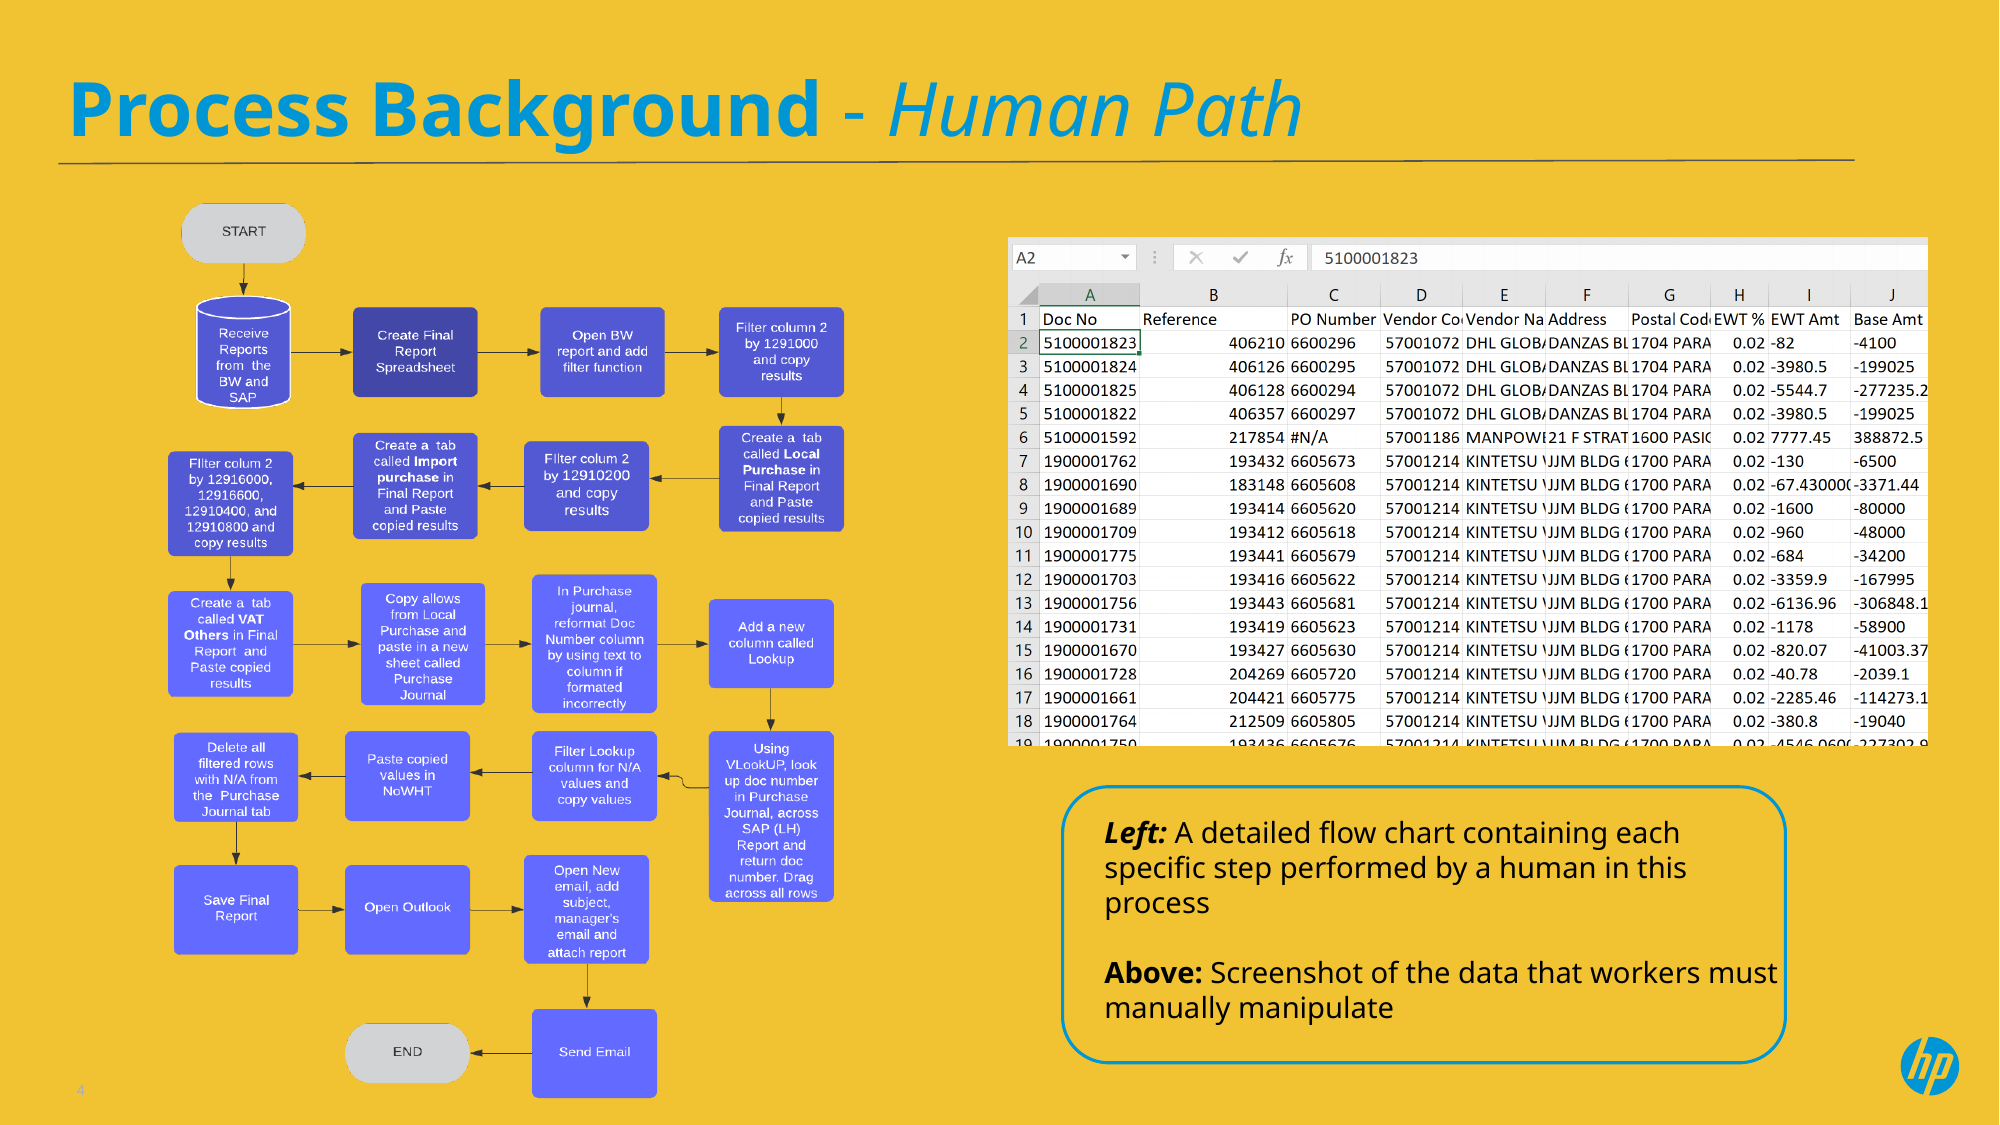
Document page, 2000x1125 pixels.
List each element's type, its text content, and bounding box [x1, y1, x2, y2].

slide_number ‹#› [34, 1062, 85, 1099]
text_box Process Background - Human Path [47, 55, 1866, 213]
text_box Left: A detailed flow chart containing each specific step performed by a human in this process Above: Screenshot of the data that workers must manually manipulate [1089, 799, 1795, 1000]
text_box [1062, 786, 1786, 1063]
picture [152, 164, 895, 1125]
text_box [58, 159, 1855, 164]
picture [1008, 237, 1928, 746]
